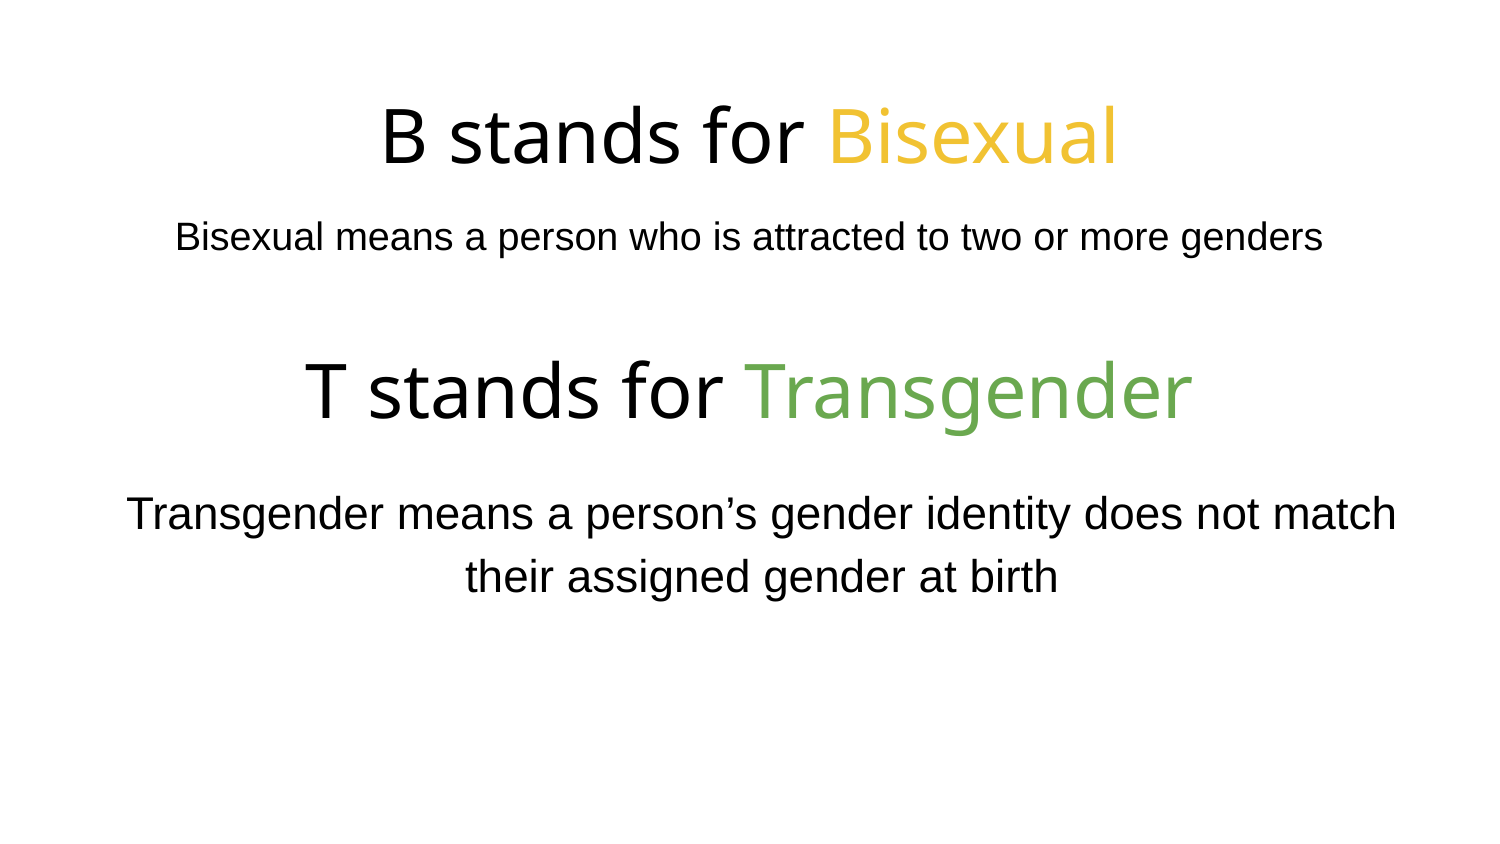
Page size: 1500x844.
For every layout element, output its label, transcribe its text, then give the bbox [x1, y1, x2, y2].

title B stands for Bisexual [51, 72, 1449, 167]
title T stands for Transgender [51, 328, 1449, 423]
list Bisexual means a person who is attracted to two or more genders [51, 189, 1449, 307]
list Transgender means a person’s gender identity does not match their assigned gender at birth [63, 460, 1461, 578]
